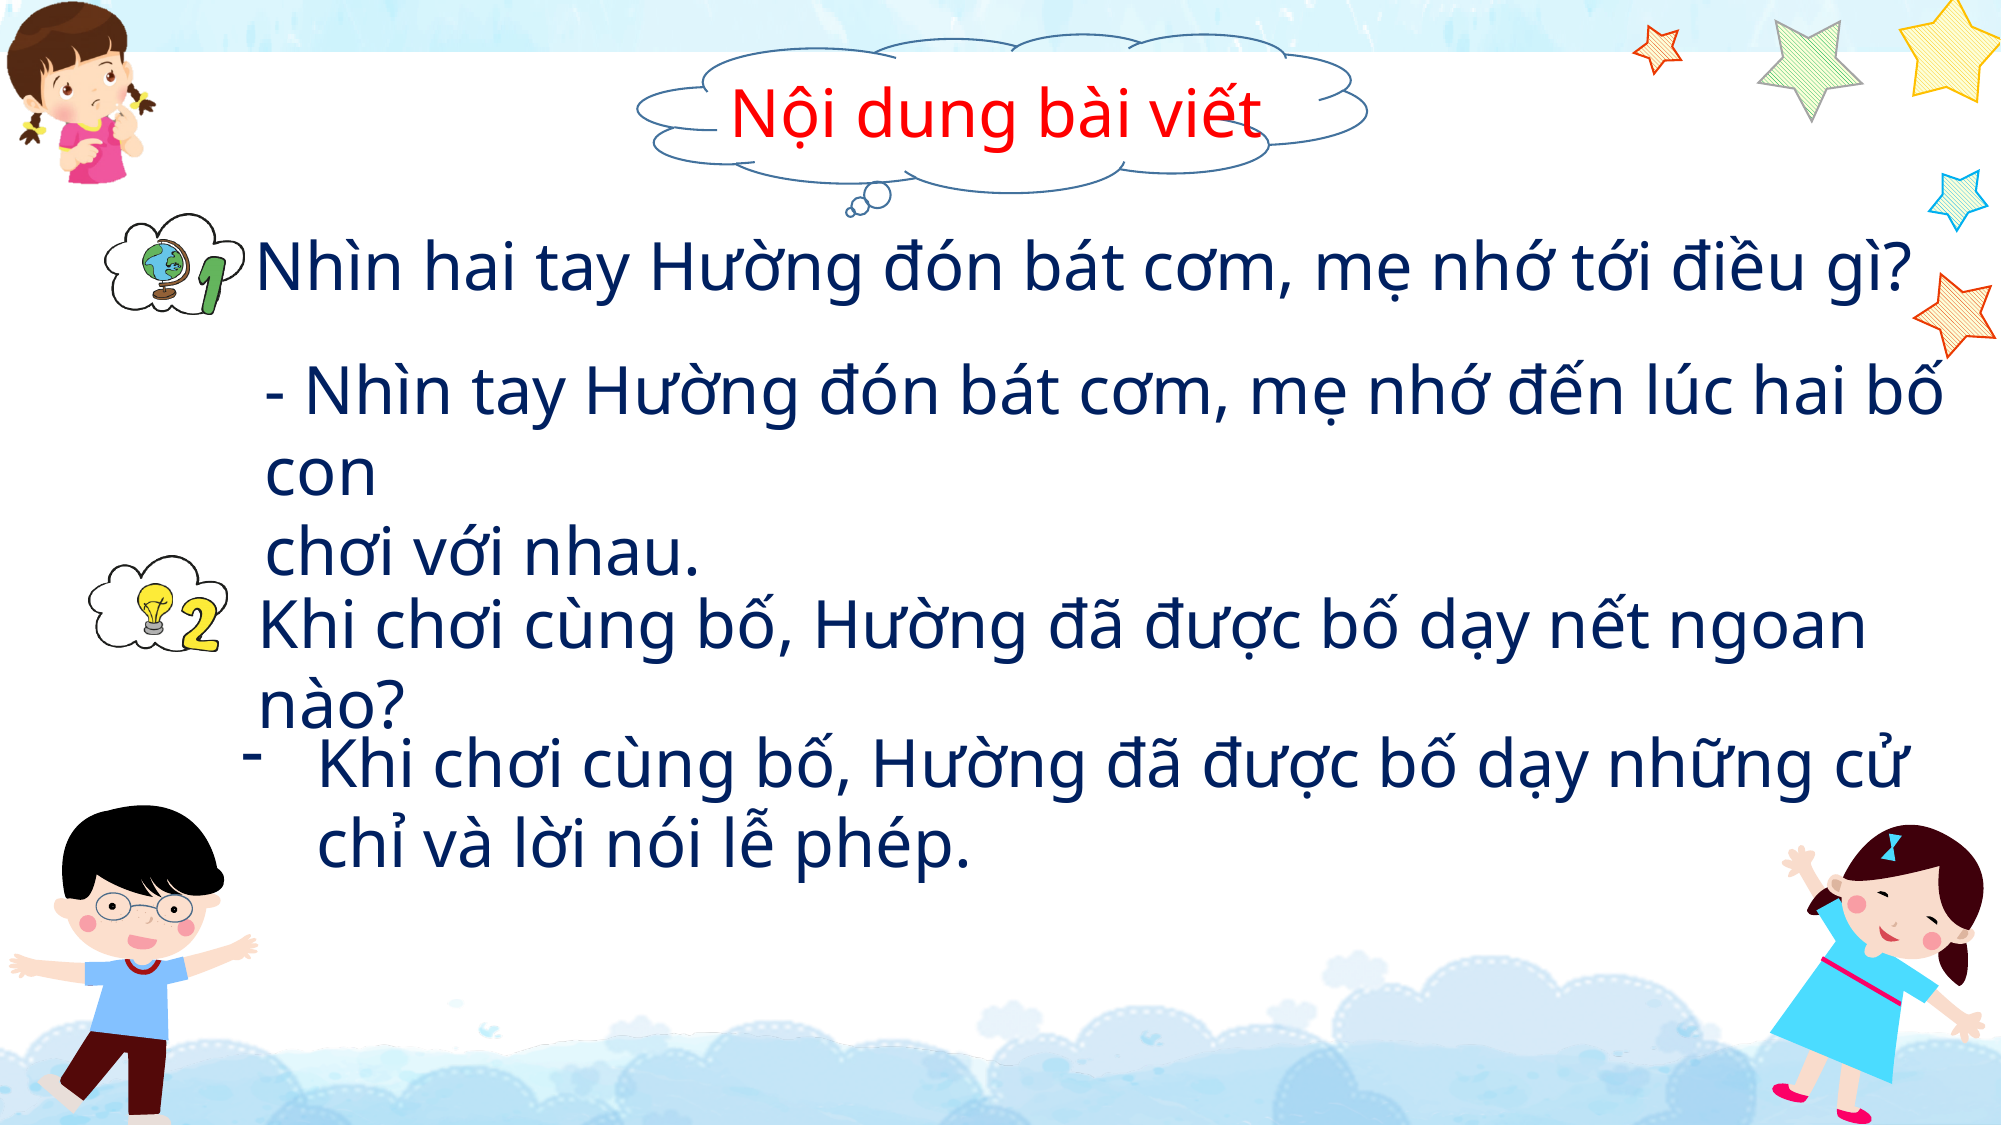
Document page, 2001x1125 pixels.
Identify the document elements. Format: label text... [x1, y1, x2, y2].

text_box [1349, 91, 1369, 131]
text_box Khi chơi cùng bố, Hường đã được bố dạy nết ngoan nào? [237, 571, 2000, 752]
text_box [1631, 52, 1683, 76]
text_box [88, 555, 228, 652]
text_box Nội dung bài viết [709, 61, 1349, 162]
text_box Nhìn hai tay Hường đón bát cơm, mẹ nhớ tới điều gì? [245, 213, 2000, 314]
text_box [636, 69, 1253, 218]
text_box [104, 213, 245, 315]
text_box [724, 52, 1328, 61]
text_box [1911, 271, 1997, 338]
text_box Khi chơi cùng bố, Hường đã được bố dạy những cử chỉ và lời nói lễ phép. [221, 710, 1986, 891]
text_box [1927, 169, 1990, 233]
picture [0, 805, 2001, 1125]
text_box [1911, 52, 1994, 104]
picture [0, 0, 2001, 193]
text_box - Nhìn tay Hường đón bát cơm, mẹ nhớ đến lúc hai bố con chơi với nhau. [244, 338, 2000, 571]
text_box [1756, 52, 1865, 124]
